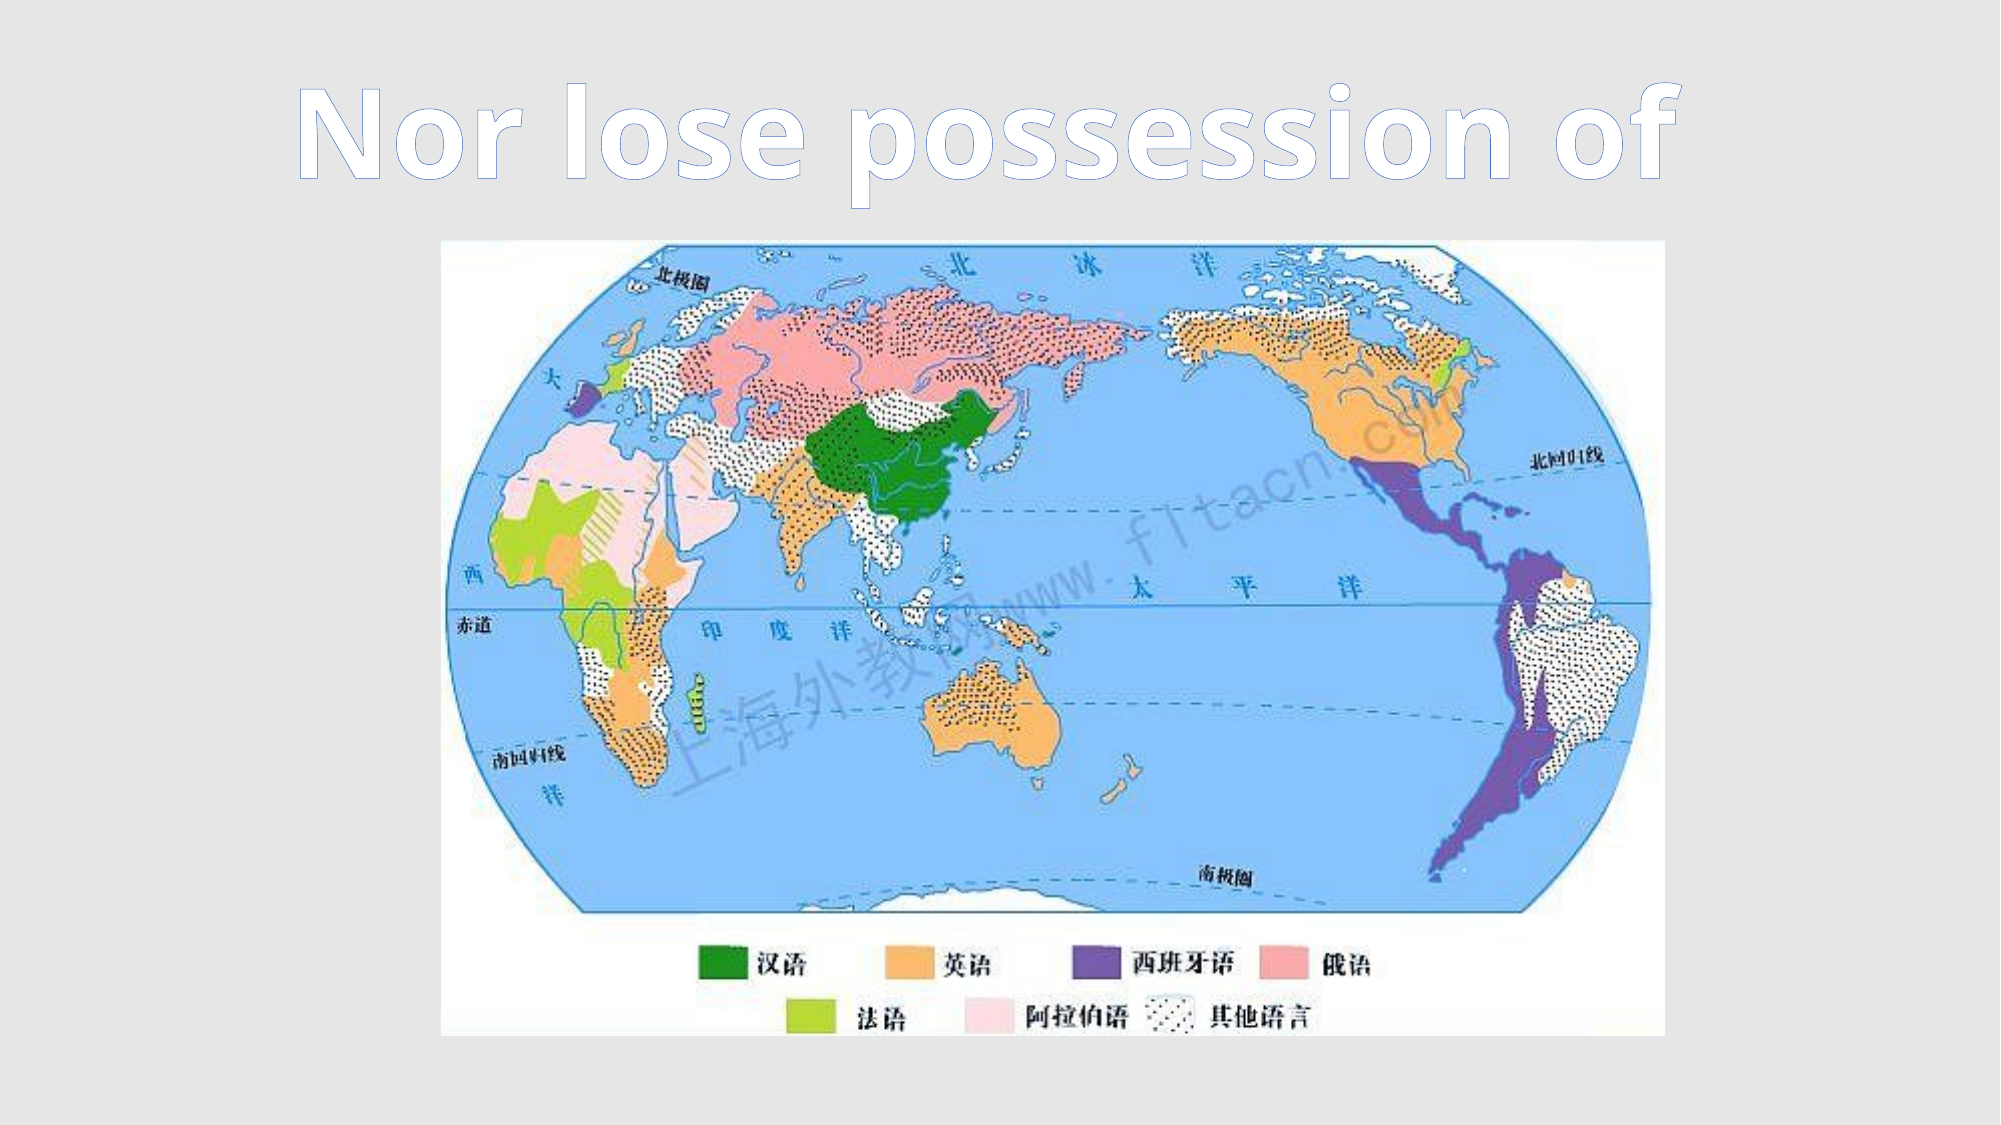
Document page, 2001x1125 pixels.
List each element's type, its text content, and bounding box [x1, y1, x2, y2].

picture [440, 240, 1671, 1036]
text_box Nor lose possession of [274, 45, 1726, 211]
